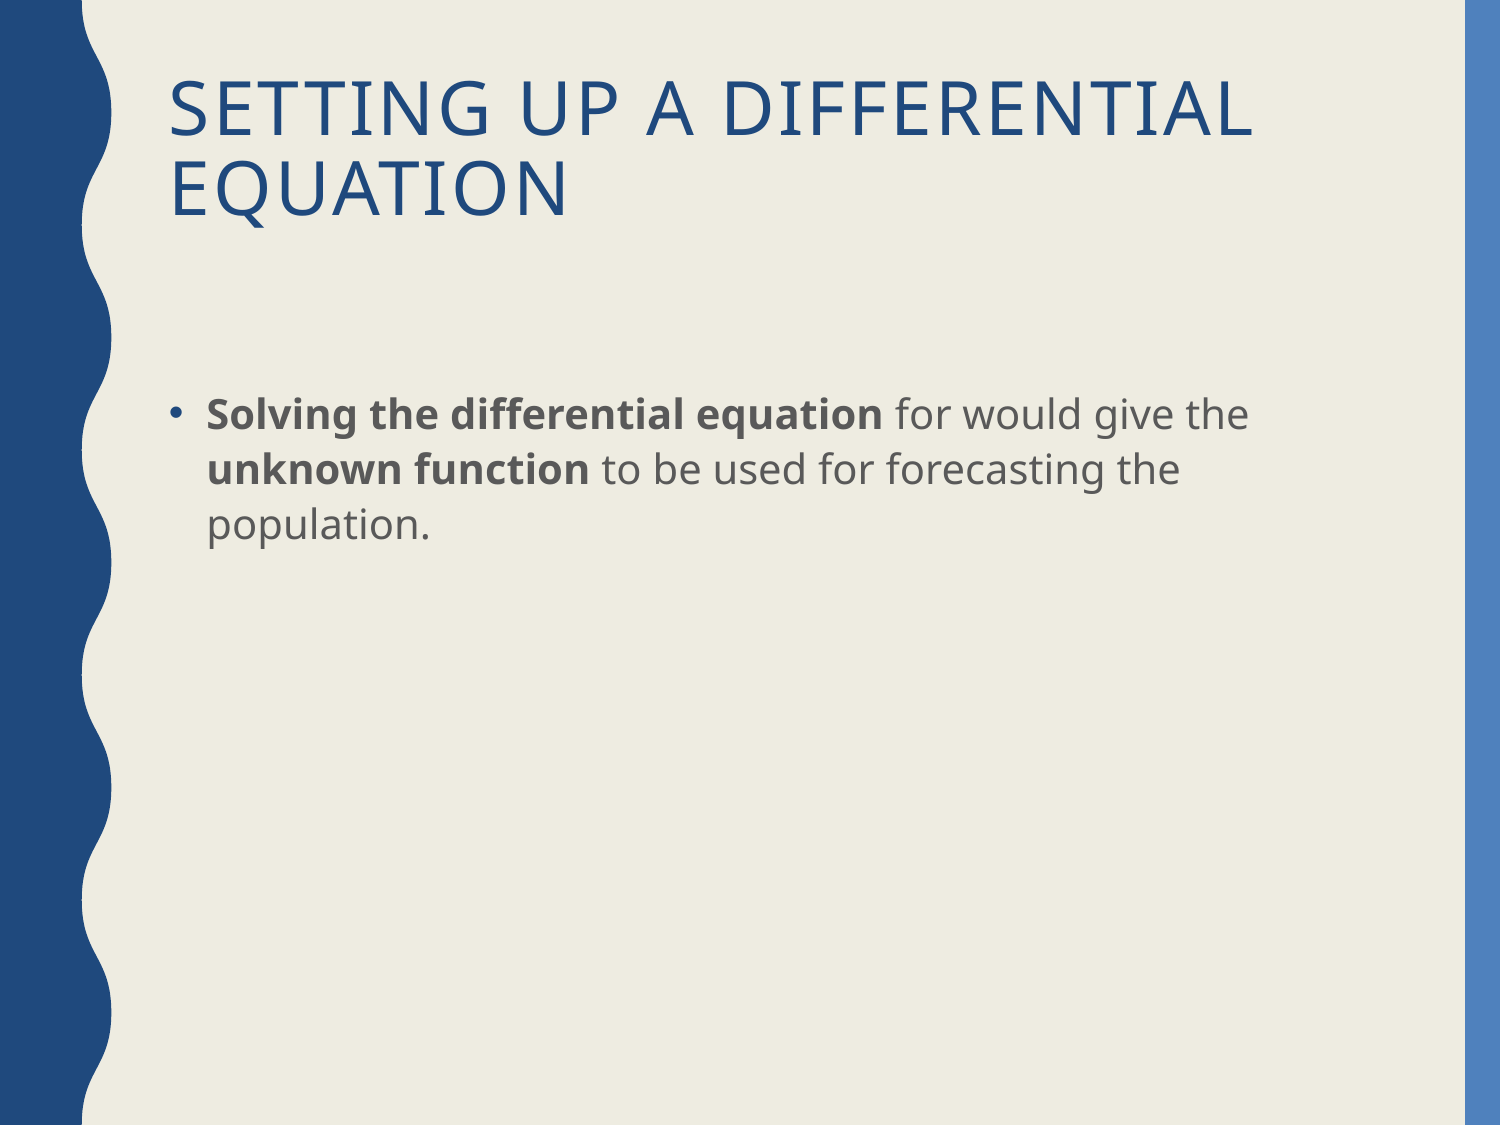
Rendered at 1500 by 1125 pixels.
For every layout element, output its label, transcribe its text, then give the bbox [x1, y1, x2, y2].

title Setting up a Differential Equation [154, 62, 1407, 308]
